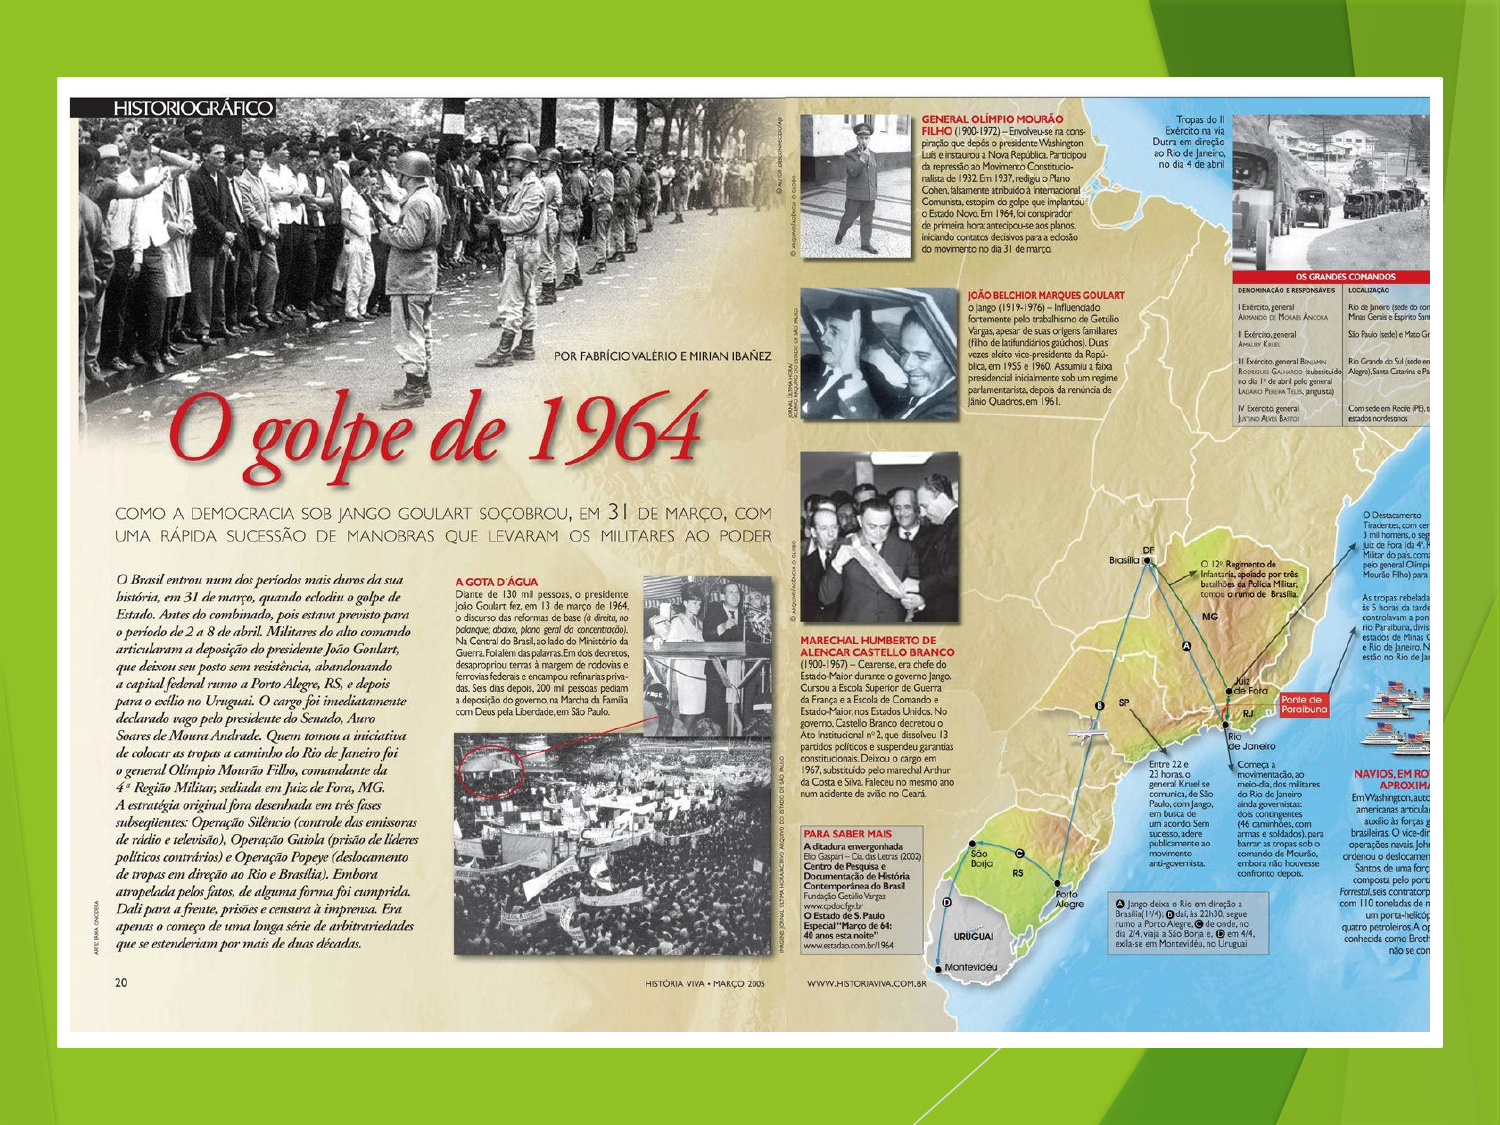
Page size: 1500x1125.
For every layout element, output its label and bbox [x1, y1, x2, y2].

text_box [0, 0, 1500, 1125]
list [69, 93, 1431, 1032]
